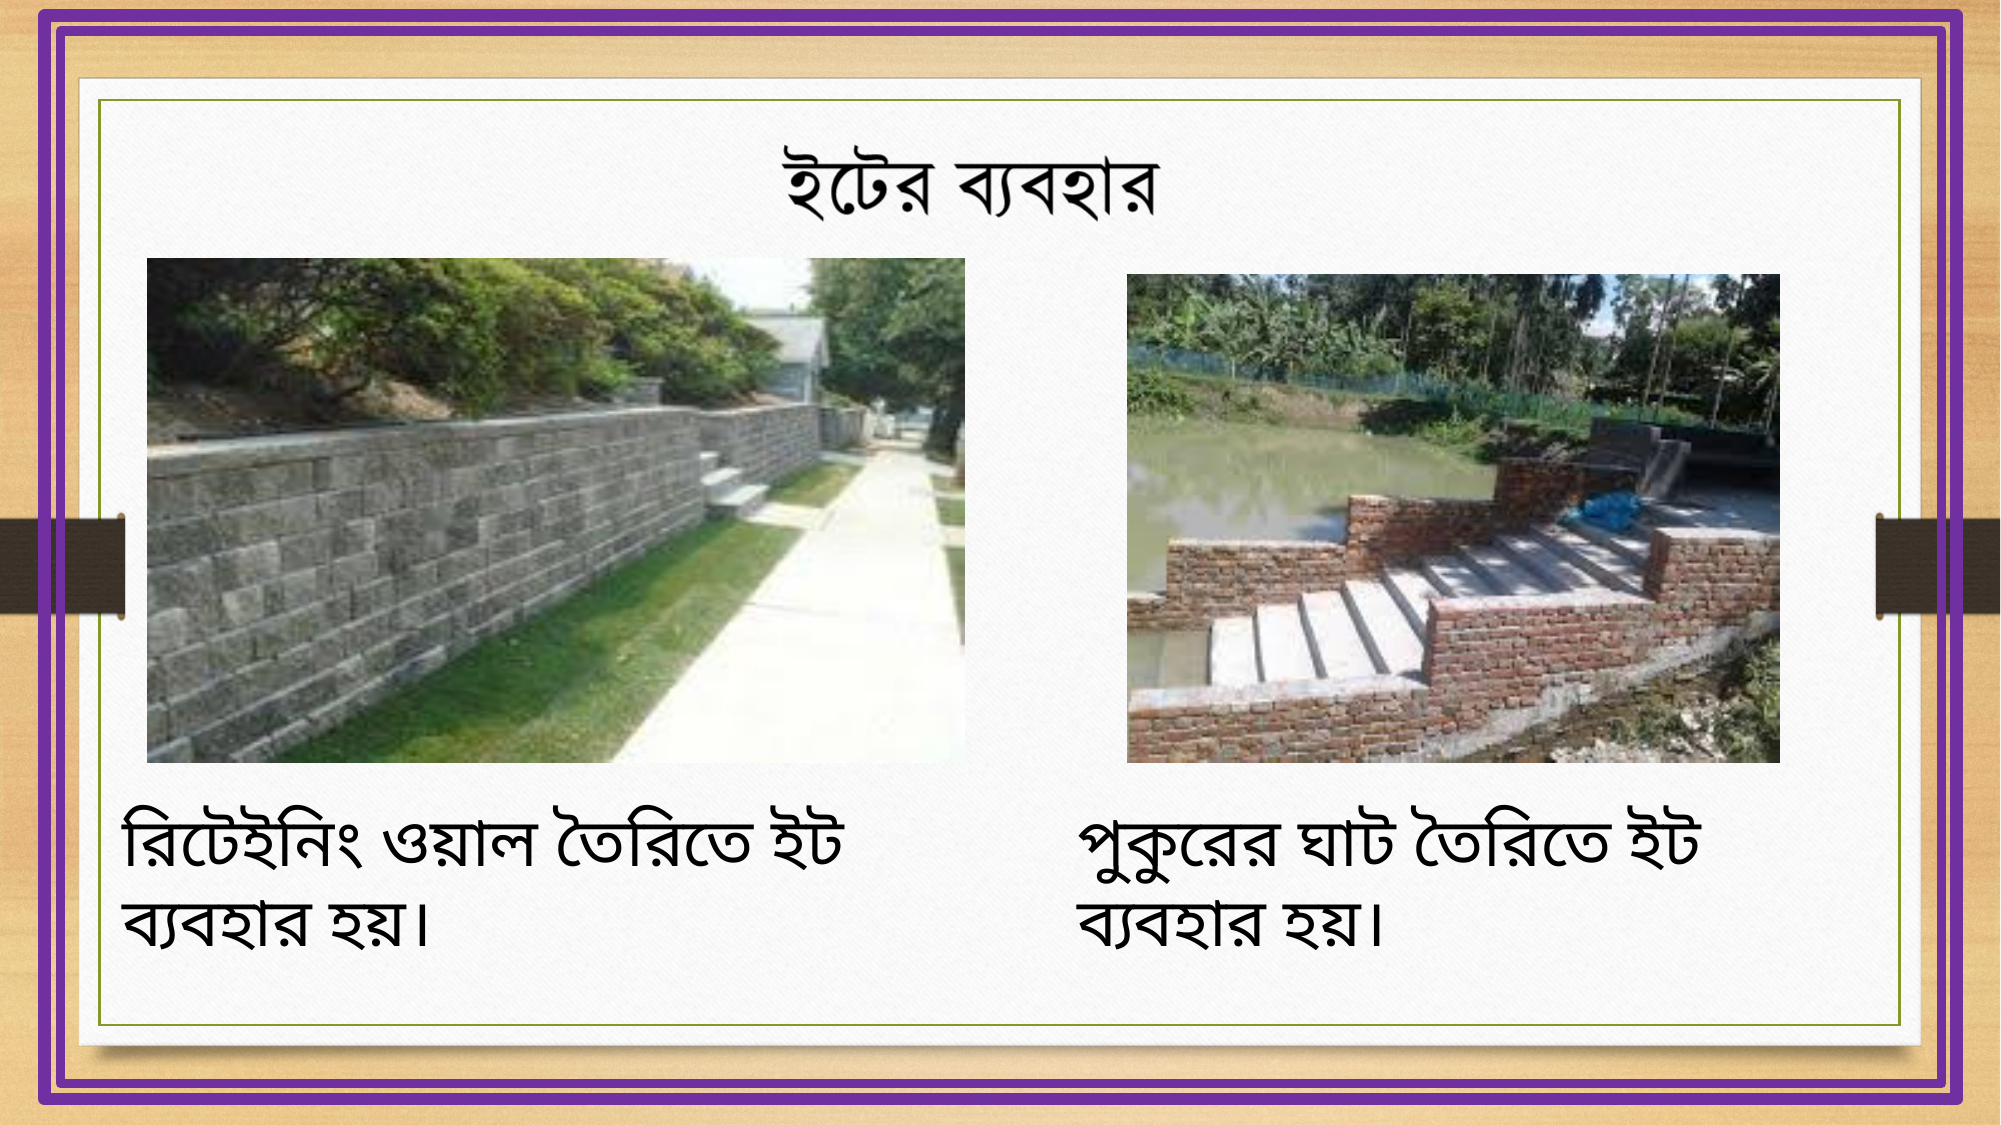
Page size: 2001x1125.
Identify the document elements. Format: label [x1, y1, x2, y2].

picture [0, 0, 2001, 1125]
text_box [44, 15, 1957, 1100]
